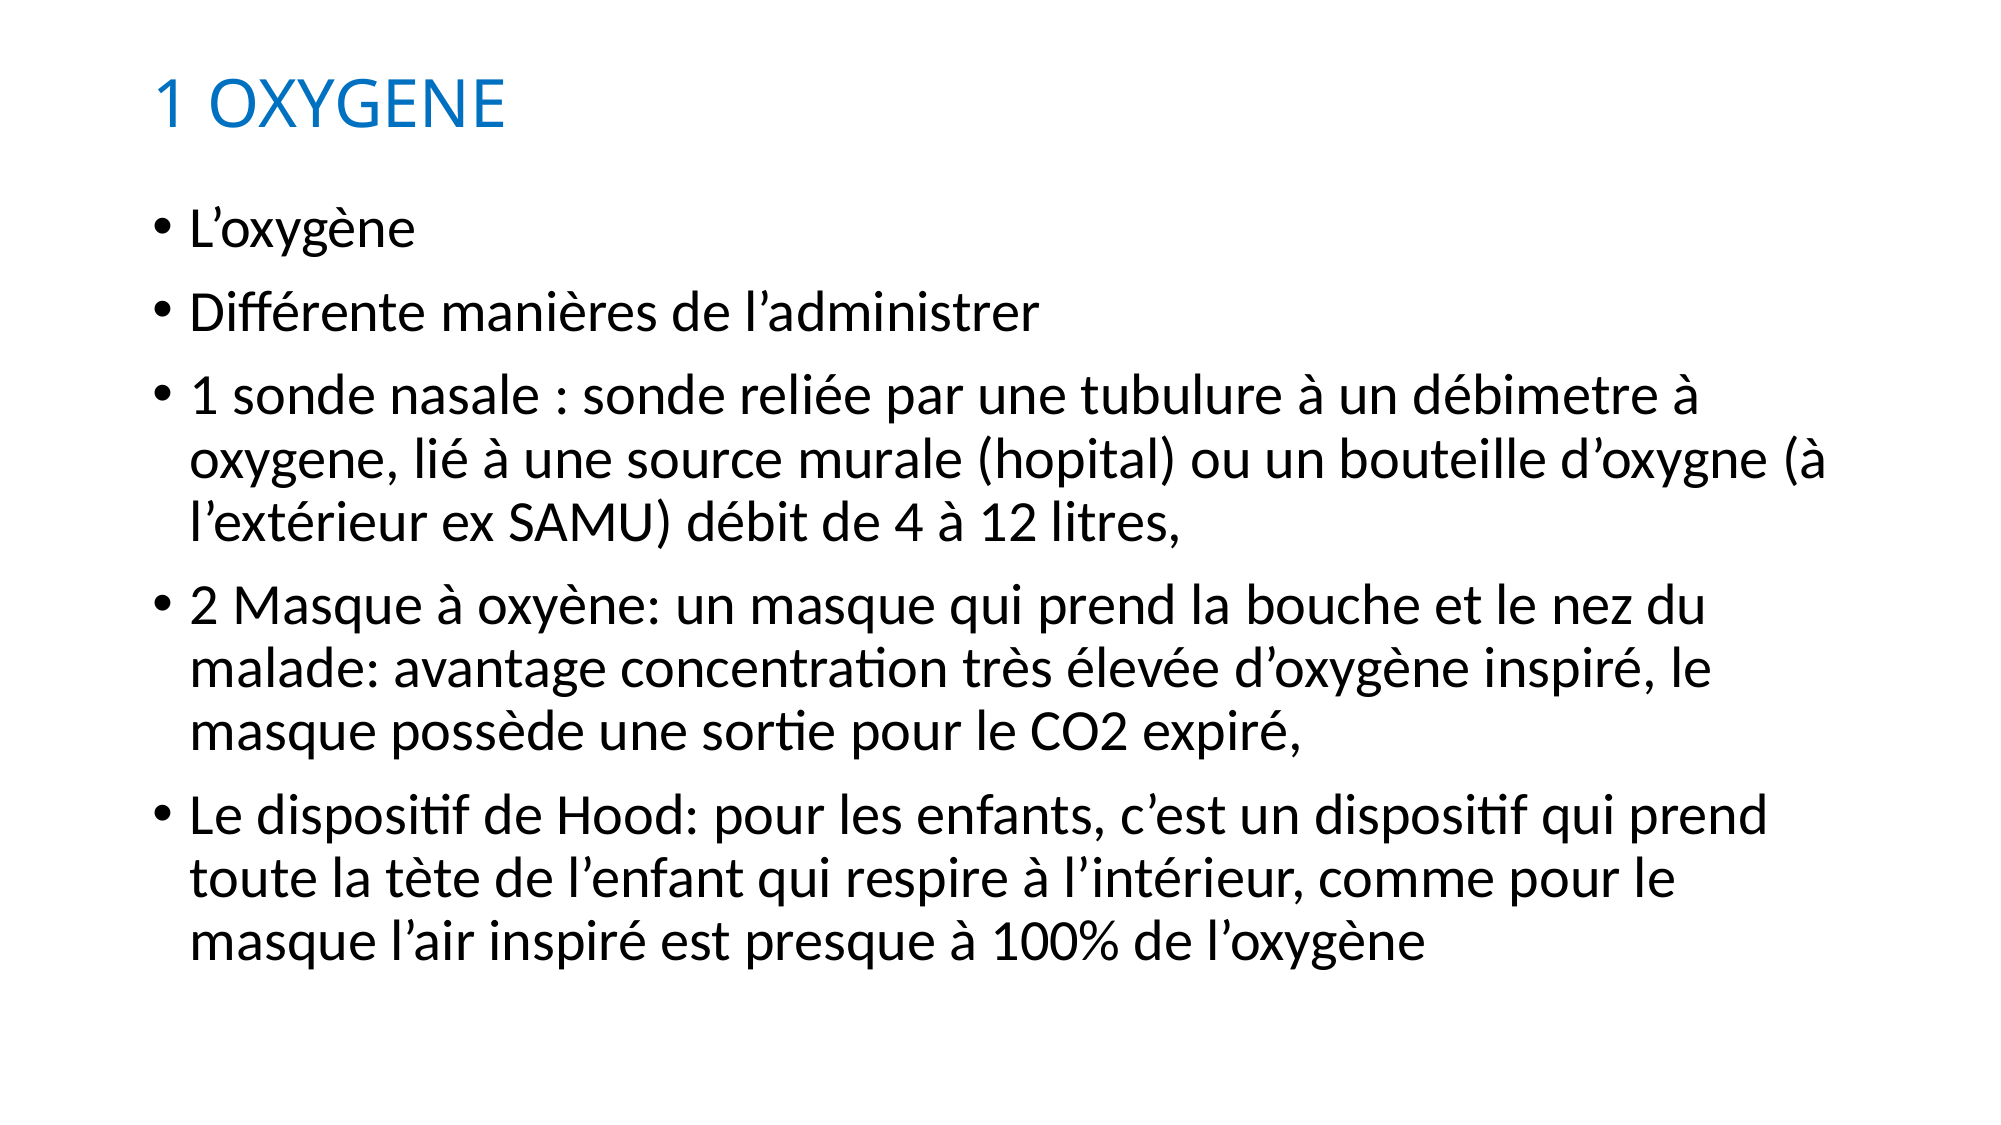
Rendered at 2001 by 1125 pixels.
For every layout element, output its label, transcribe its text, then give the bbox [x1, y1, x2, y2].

list L’oxygène Différente manières de l’administrer 1 sonde nasale : sonde reliée par une tubulure à un débimetre à oxygene, lié à une source murale (hopital) ou un bouteille d’oxygne (à l’extérieur ex SAMU) débit de 4 à 12 litres, 2 Masque à oxyène: un masque qui prend la bouche et le nez du malade: avantage concentration très élevée d’oxygène inspiré, le masque possède une sortie pour le CO2 expiré, Le dispositif de Hood: pour les enfants, c’est un dispositif qui prend toute la tète de l’enfant qui respire à l’intérieur, comme pour le masque l’air inspiré est presque à 100% de l’oxygène [137, 189, 1863, 1014]
title 1 OXYGENE [137, 59, 1863, 153]
